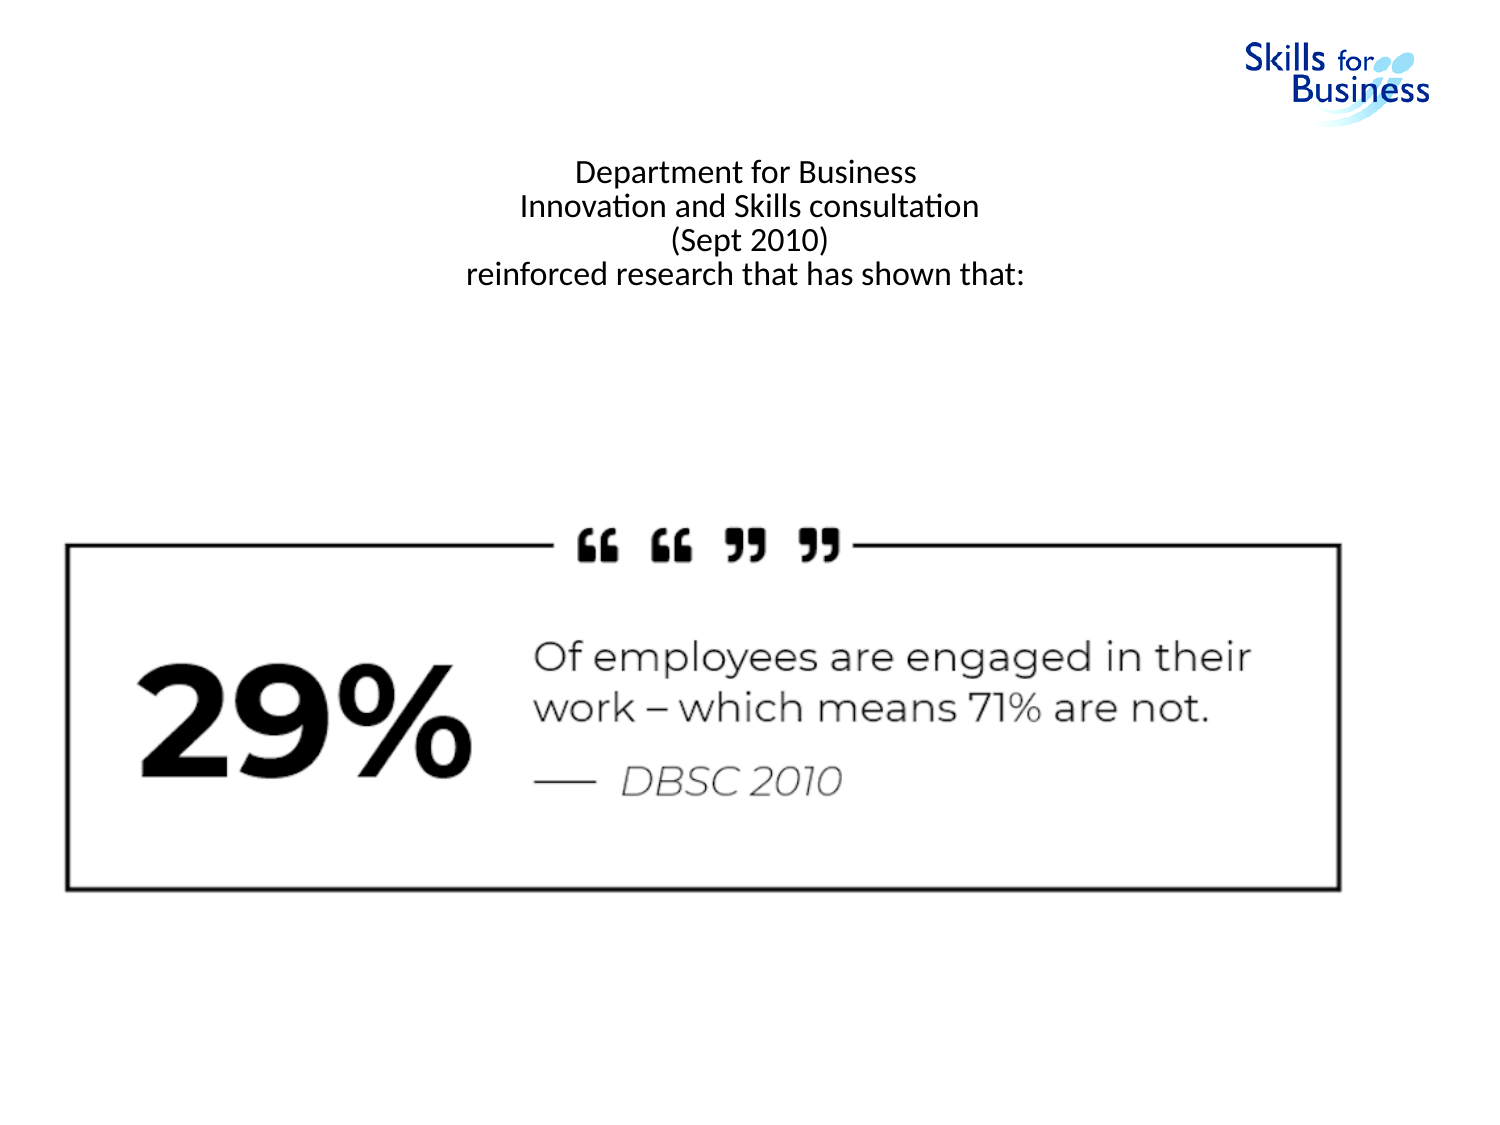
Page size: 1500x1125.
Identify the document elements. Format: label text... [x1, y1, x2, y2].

title Department for Business Innovation and Skills consultation (Sept 2010) reinforced research that has shown that: [0, 149, 1500, 337]
picture [1245, 42, 1429, 127]
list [47, 494, 1378, 948]
